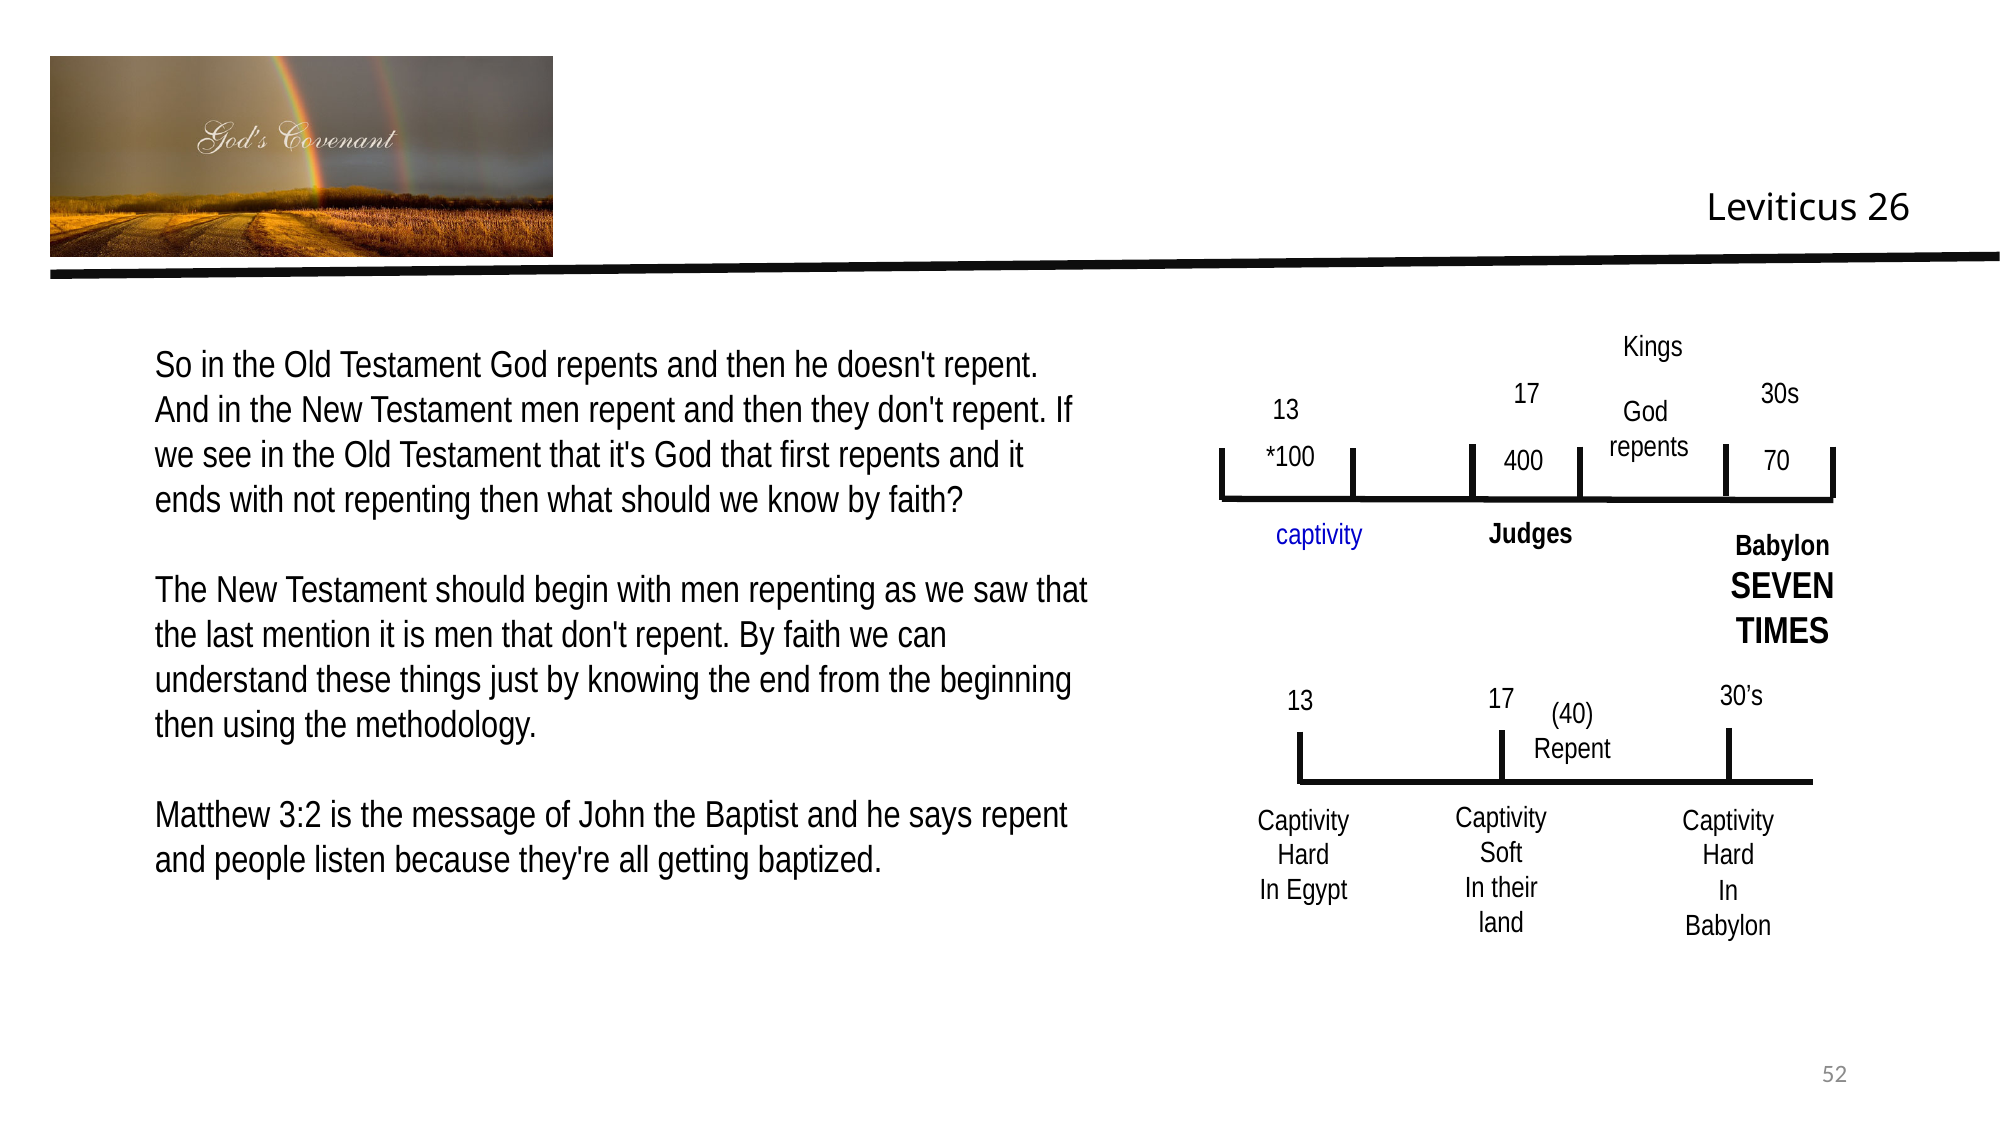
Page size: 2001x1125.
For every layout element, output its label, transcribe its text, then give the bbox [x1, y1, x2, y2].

picture [50, 56, 553, 257]
text_box 30’s [1692, 668, 1791, 719]
text_box So in the Old Testament God repents and then he doesn't repent. And in the New Testament men repent and then they don't repent. If we see in the Old Testament that it's God that first repents and it ends with not repenting then what should we know by faith? The New Testament should begin with men repenting as we saw that the last mention it is men that don't repent. By faith we can understand these things just by knowing the end from the beginning then using the methodology. Matthew 3:2 is the message of John the Baptist and he says repent and people listen because they're all getting baptized. [140, 332, 1106, 888]
text_box 30s [1744, 367, 1816, 417]
text_box God repents [1592, 384, 1706, 470]
text_box (40) Repent [1516, 686, 1629, 772]
text_box Kings [1589, 319, 1717, 370]
text_box Captivity Hard In Egypt [1241, 793, 1366, 913]
text_box 13 [1265, 674, 1336, 724]
text_box 13 [1250, 382, 1322, 429]
text_box 400 [1479, 433, 1568, 484]
text_box 17 [1491, 367, 1562, 417]
text_box Judges [1463, 506, 1599, 557]
text_box Babylon SEVEN TIMES [1710, 518, 1855, 659]
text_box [50, 256, 2000, 275]
text_box 70 [1732, 434, 1822, 484]
text_box Leviticus 26 [1691, 176, 1935, 236]
text_box Captivity Hard In Babylon [1666, 793, 1791, 949]
text_box captivity [1252, 507, 1387, 558]
slide_number 52 [1412, 1042, 1863, 1103]
text_box *100 [1246, 429, 1335, 480]
text_box 17 [1466, 671, 1537, 722]
text_box Captivity Soft In their land [1439, 790, 1564, 946]
